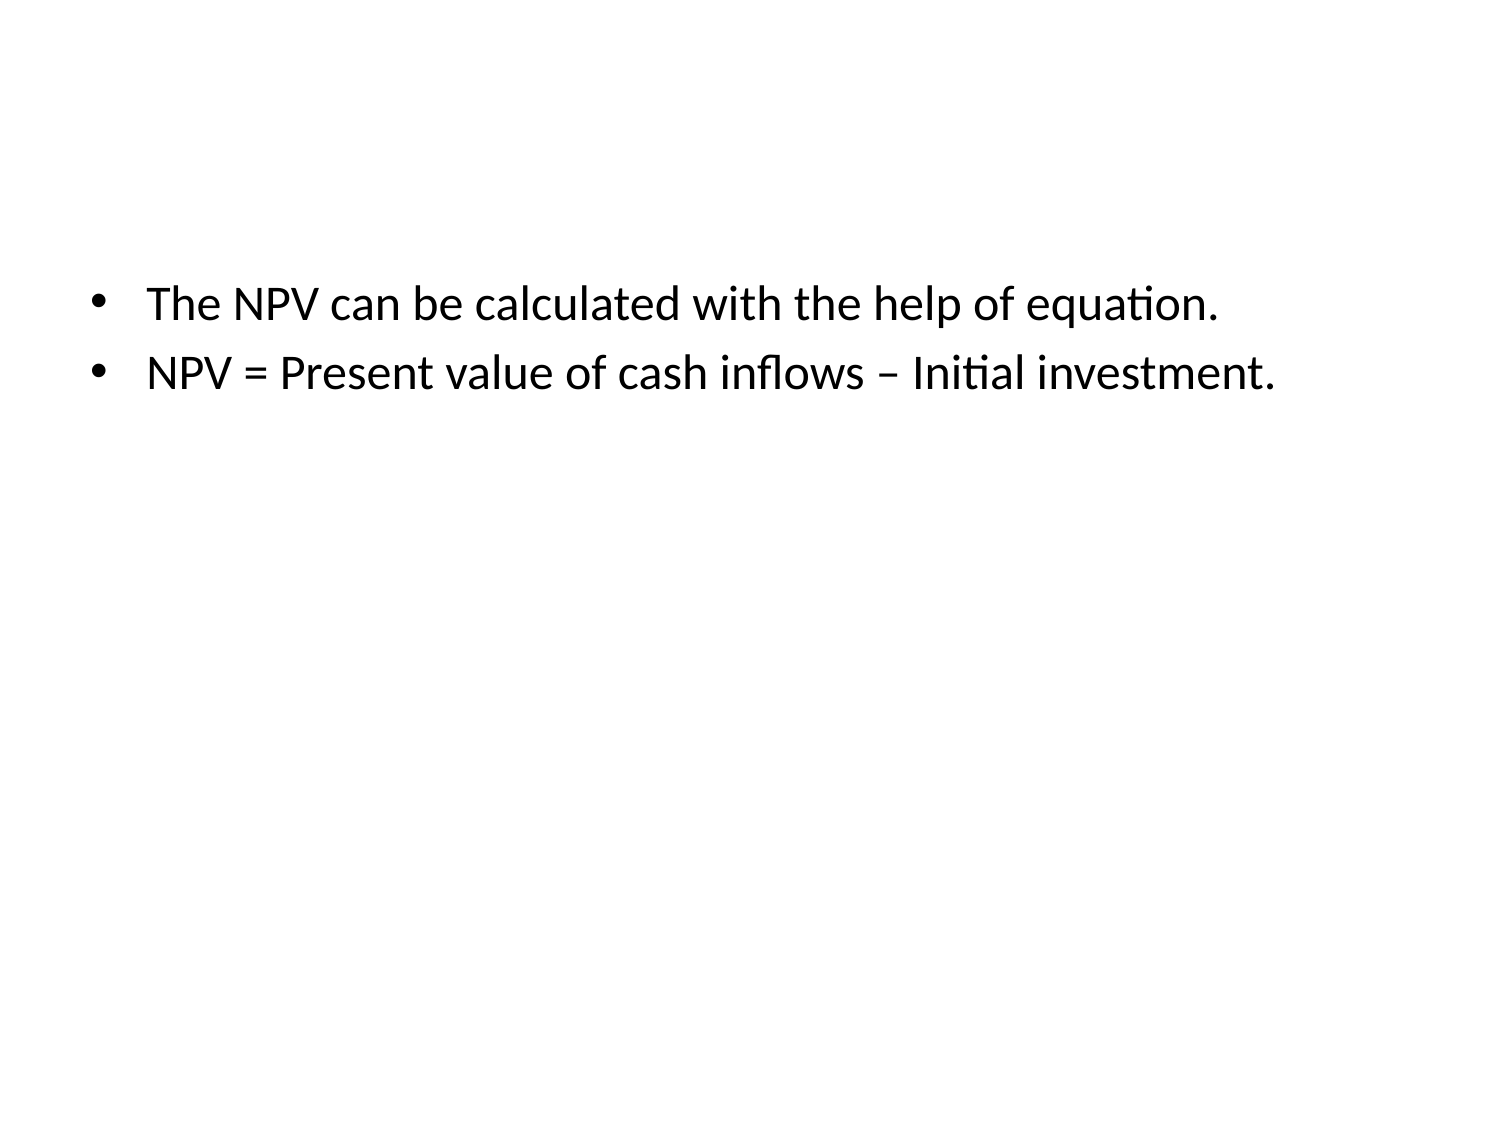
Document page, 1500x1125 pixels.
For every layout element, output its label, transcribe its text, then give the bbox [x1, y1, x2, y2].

list The NPV can be calculated with the help of equation. NPV = Present value of cash inflows – Initial investment. [75, 262, 1425, 1005]
